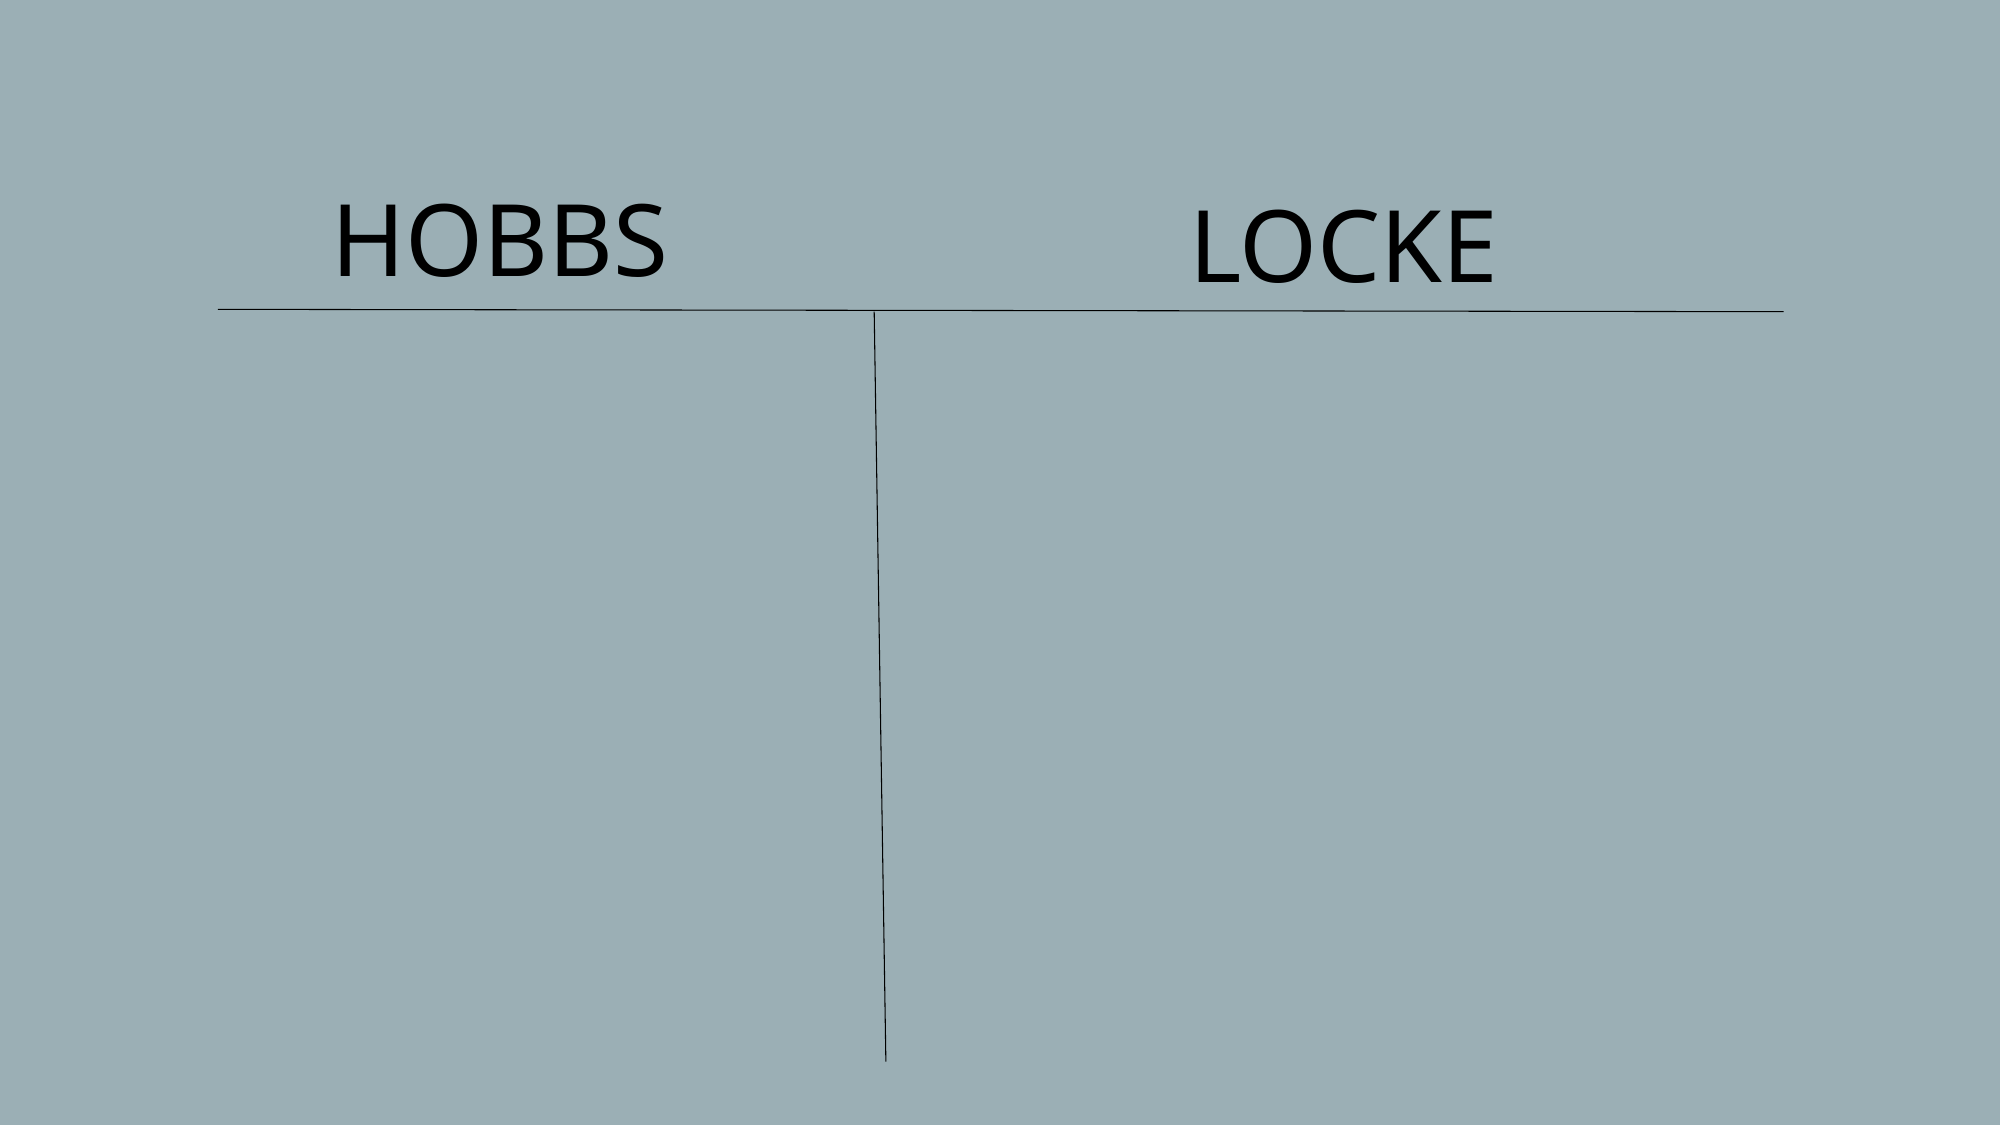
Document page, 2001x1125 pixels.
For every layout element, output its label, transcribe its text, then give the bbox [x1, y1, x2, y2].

text_box LOCKE [1174, 175, 1540, 309]
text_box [874, 311, 886, 1062]
text_box HOBBS [317, 168, 710, 304]
